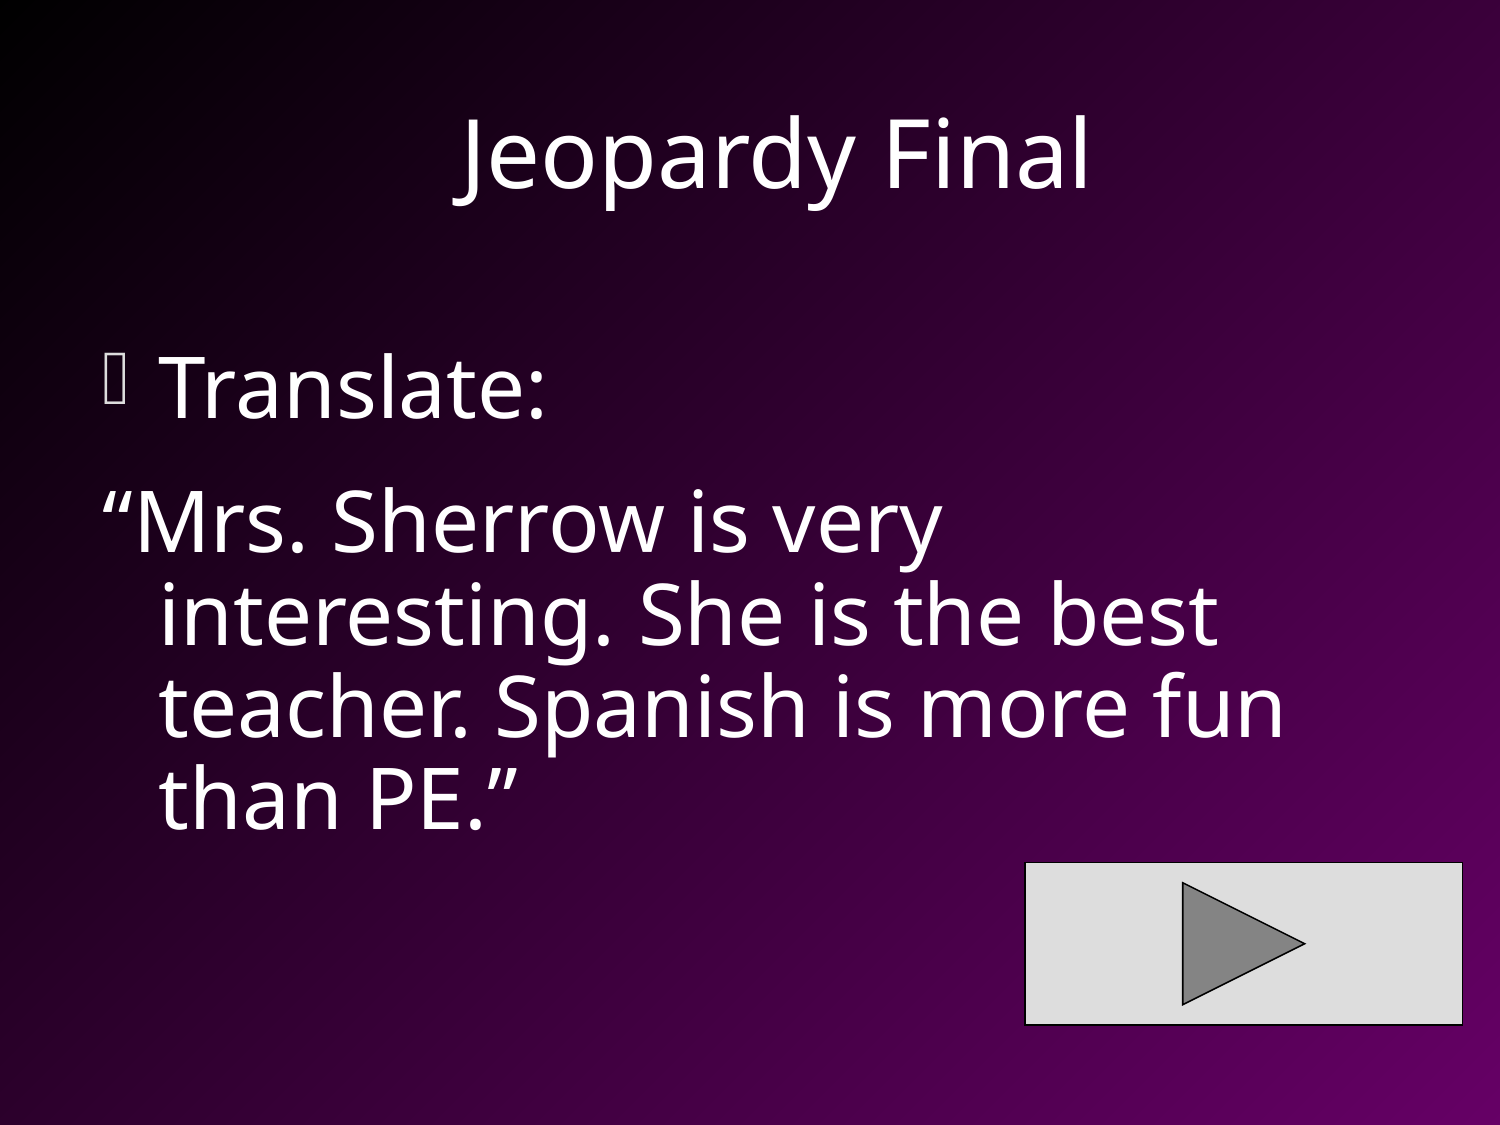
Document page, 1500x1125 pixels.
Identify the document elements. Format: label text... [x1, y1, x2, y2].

list Translate: “Mrs. Sherrow is very interesting. She is the best teacher. Spanish is more fun than PE.” [87, 337, 1425, 863]
text_box [1024, 862, 1463, 1025]
title Jeopardy Final [75, 56, 1425, 245]
